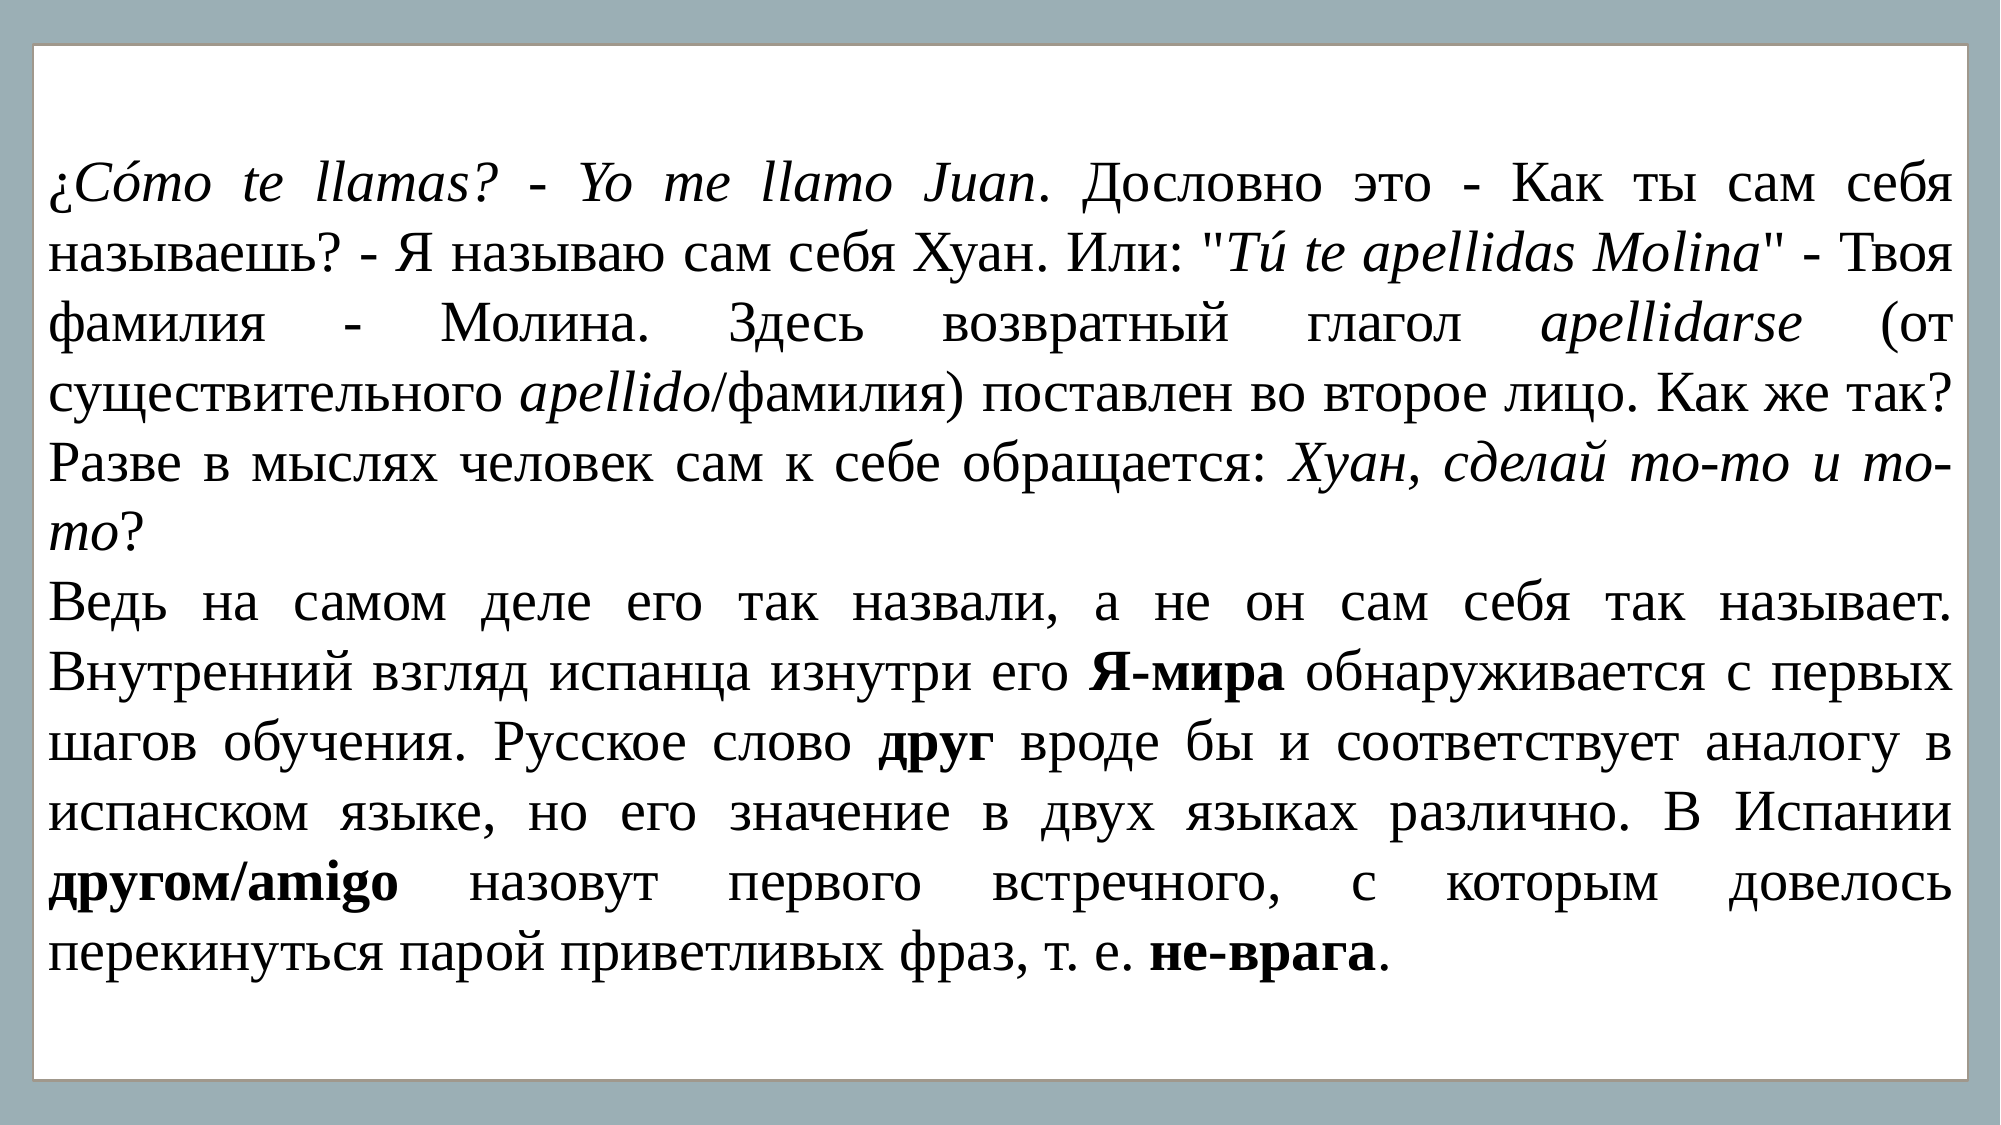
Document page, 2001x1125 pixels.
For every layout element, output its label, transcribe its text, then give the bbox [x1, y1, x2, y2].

text_box ¿Cómo te llamas? - Yo me llamo Juan. Дословно это - Как ты сам себя называешь? - Я называю сам себя Хуан. Или: "Tú te apellidas Molina" - Твоя фамилия - Молина. Здесь возвратный глагол apellidarse (от существительного apellido/фамилия) поставлен во второе лицо. Как же так? Разве в мыслях человек сам к себе обращается: Хуан, сделай то-то и то-то? Ведь на самом деле его так назвали, а не он сам себя так называет. Внутренний взгляд испанца изнутри его Я-мира обнаруживается с первых шагов обучения. Русское слово друг вроде бы и соответствует аналогу в испанском языке, но его значение в двух языках различно. В Испании другом/amigo назовут первого встречного, с которым довелось перекинуться парой приветливых фраз, т. е. не-врага. [32, 43, 1969, 1082]
